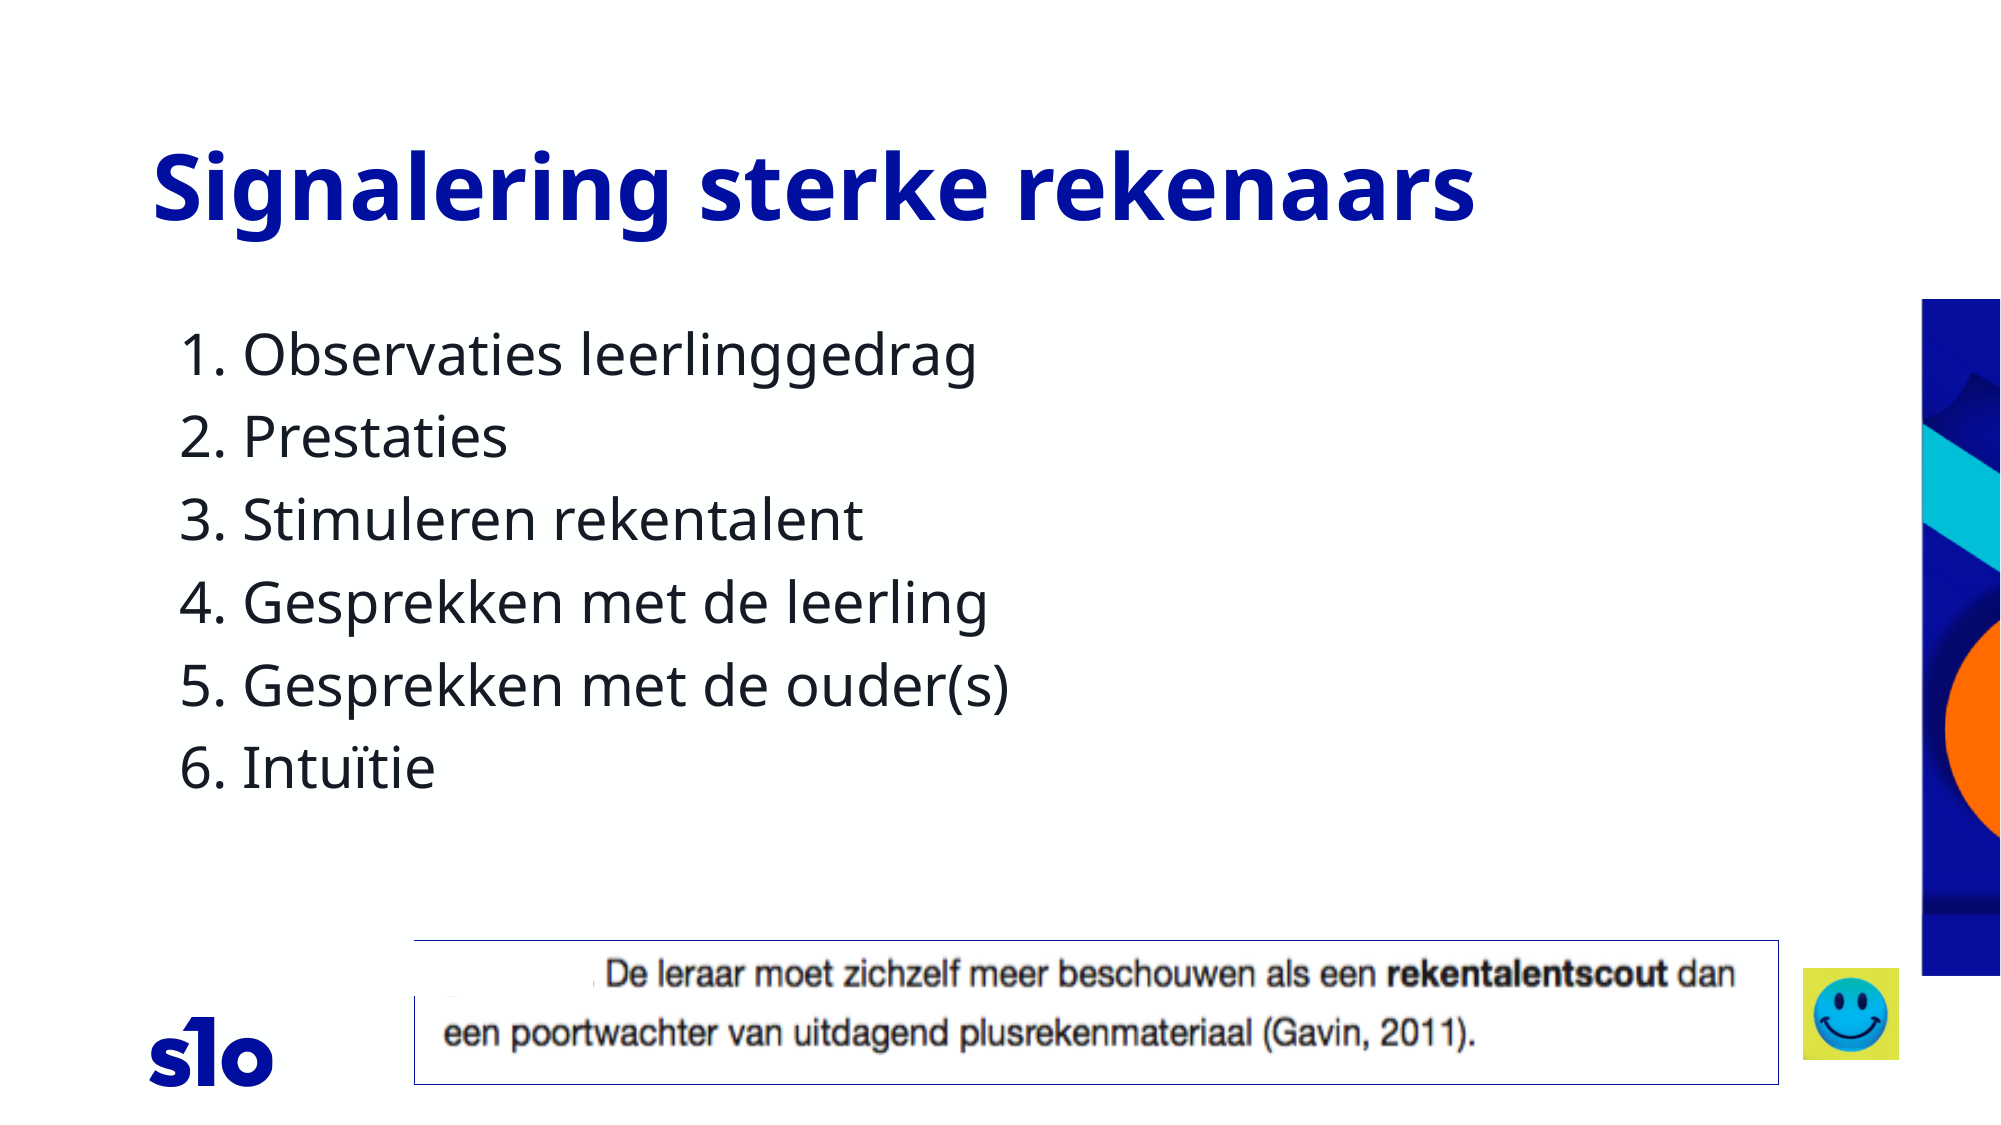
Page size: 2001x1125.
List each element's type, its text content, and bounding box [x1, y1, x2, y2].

title Signalering sterke rekenaars [137, 104, 1696, 278]
picture [1803, 968, 1899, 1060]
picture [414, 940, 1780, 1085]
list Observaties leerlinggedrag Prestaties Stimuleren rekentalent Gesprekken met de leerling Gesprekken met de ouder(s) Intuïtie [164, 313, 1661, 892]
picture [1912, 299, 2001, 976]
